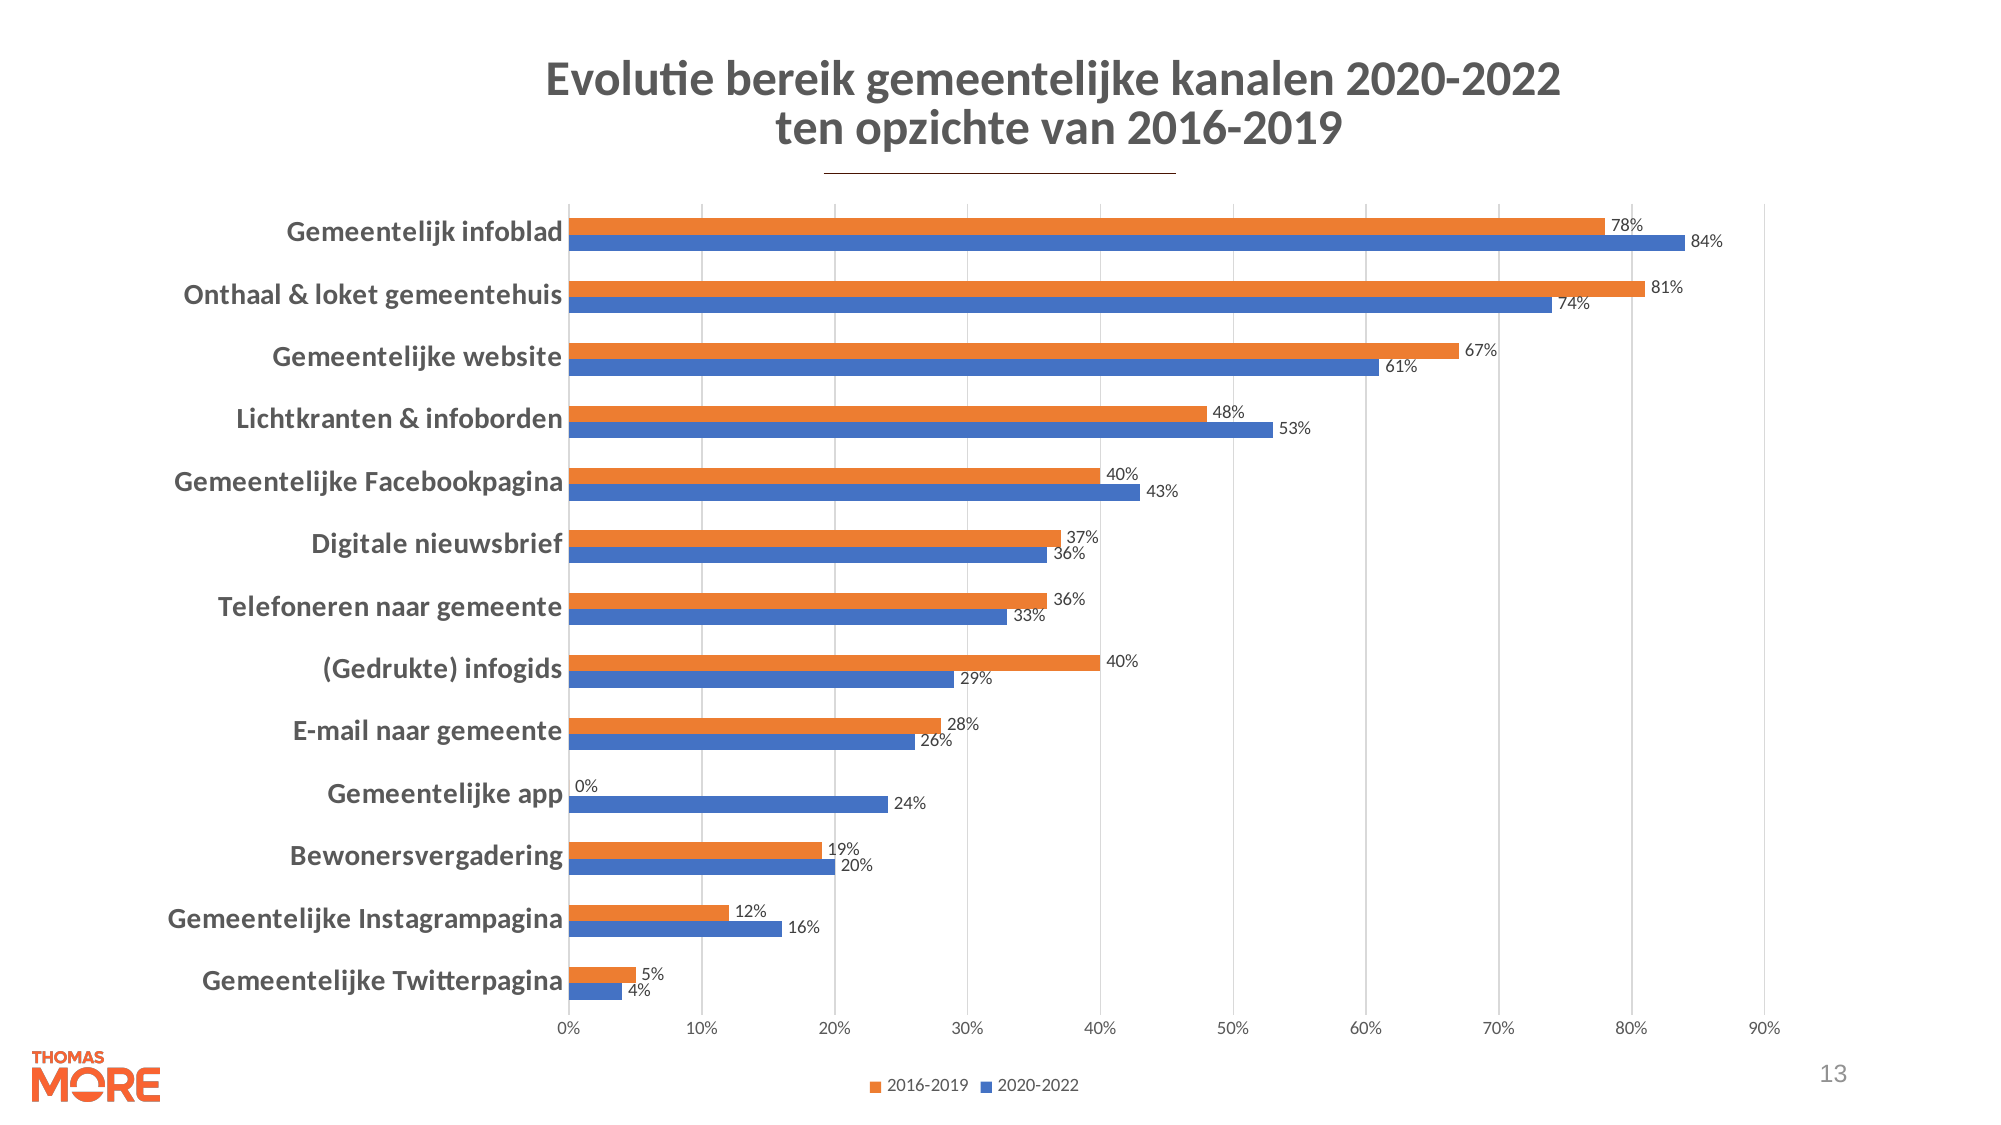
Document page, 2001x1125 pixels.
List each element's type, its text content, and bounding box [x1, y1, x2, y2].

picture [32, 1051, 134, 1102]
chart [134, 22, 1815, 1103]
slide_number 13 [1815, 1042, 1863, 1103]
